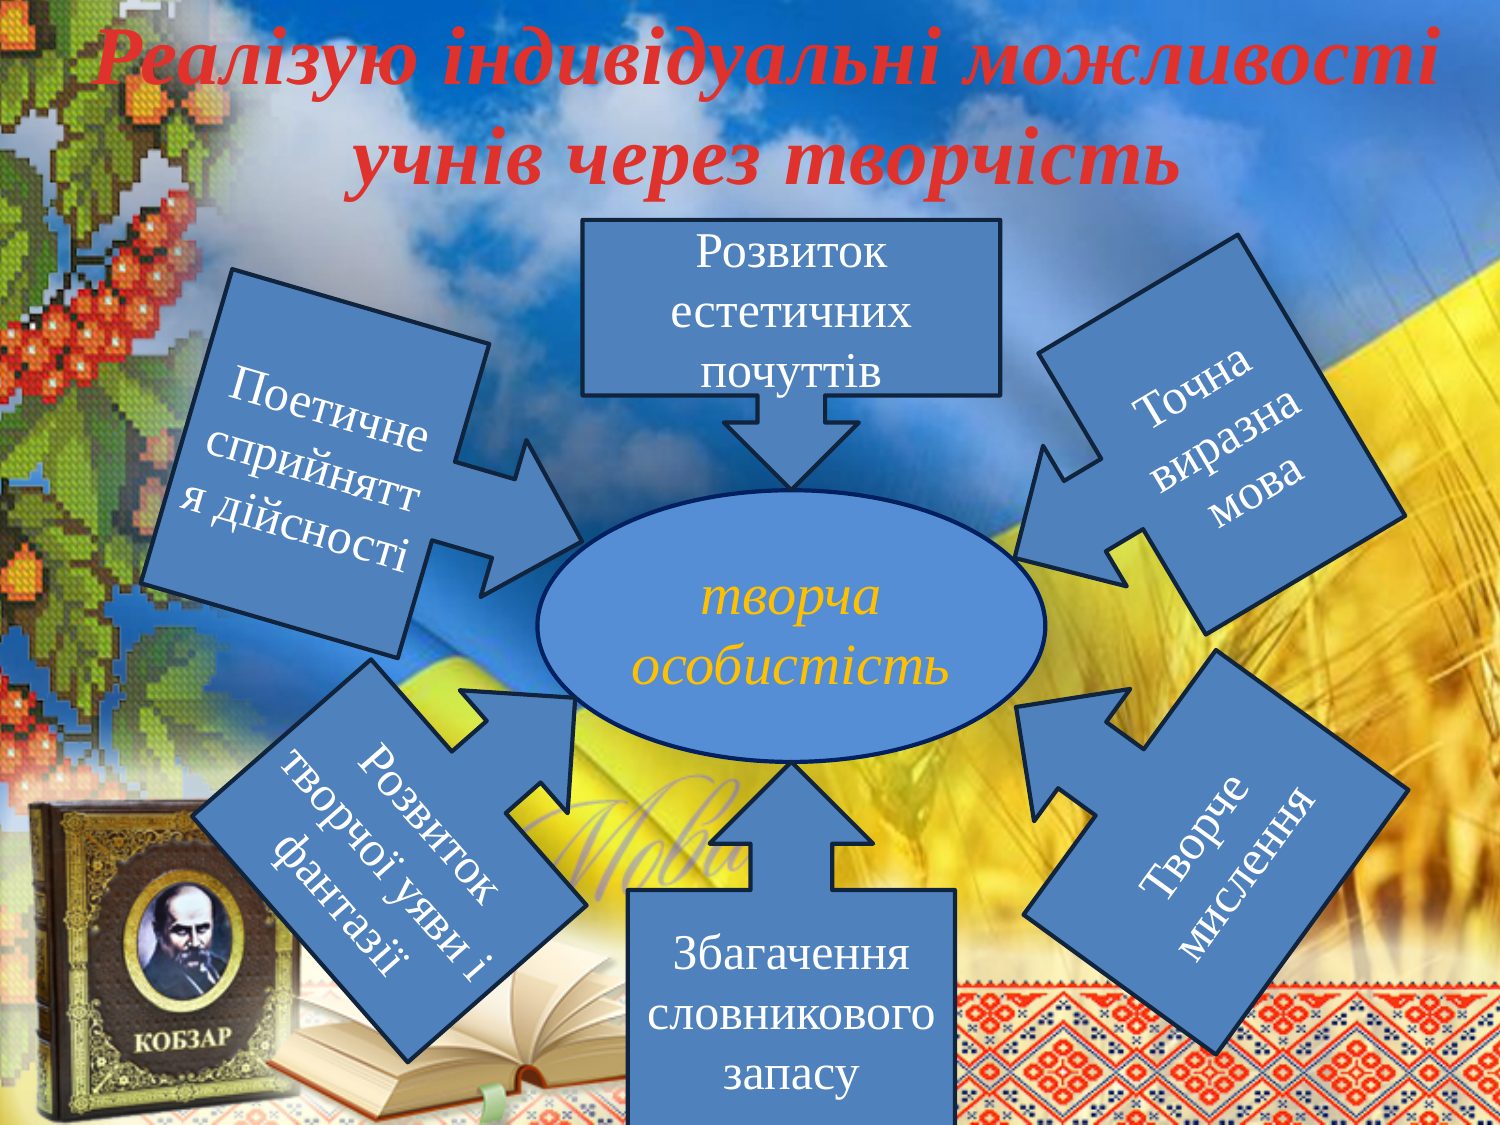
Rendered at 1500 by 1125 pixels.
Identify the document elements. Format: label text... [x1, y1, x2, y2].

text_box Збагачення словникового запасу [625, 759, 958, 1125]
text_box Поетичне сприйняття дійсності [138, 267, 585, 661]
text_box Точна виразна мова [1012, 232, 1408, 637]
text_box Розвиток естетичних почуттів [580, 217, 1003, 493]
picture [0, 0, 1500, 1125]
text_box Творче мислення [1013, 647, 1411, 1057]
title Реалізую індивідуальні можливості учнів через творчість [17, 30, 1500, 172]
text_box Розвиток творчої уяви і фантазії [189, 657, 589, 1065]
text_box творча особистість [535, 488, 1048, 764]
